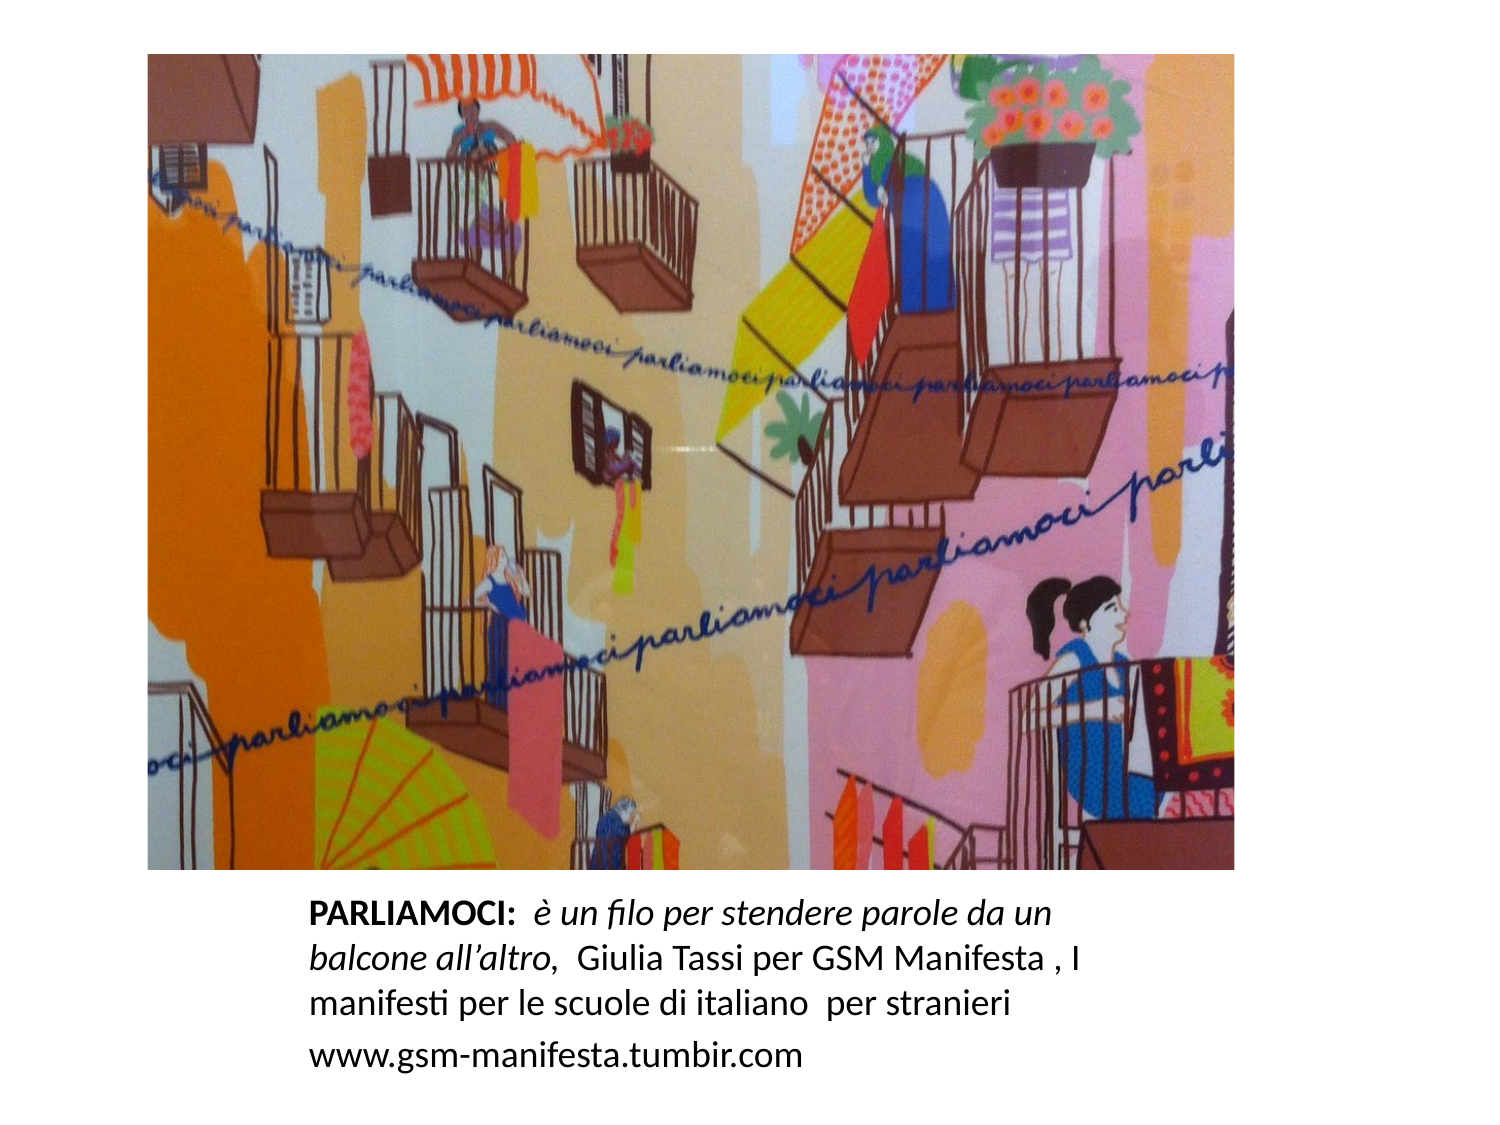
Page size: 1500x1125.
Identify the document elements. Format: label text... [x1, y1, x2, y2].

picture [147, 54, 1235, 870]
list PARLIAMOCI: è un filo per stendere parole da un balcone all’altro, Giulia Tassi per GSM Manifesta , I manifesti per le scuole di italiano per stranieri www.gsm-manifesta.tumbir.com [294, 880, 1194, 1013]
